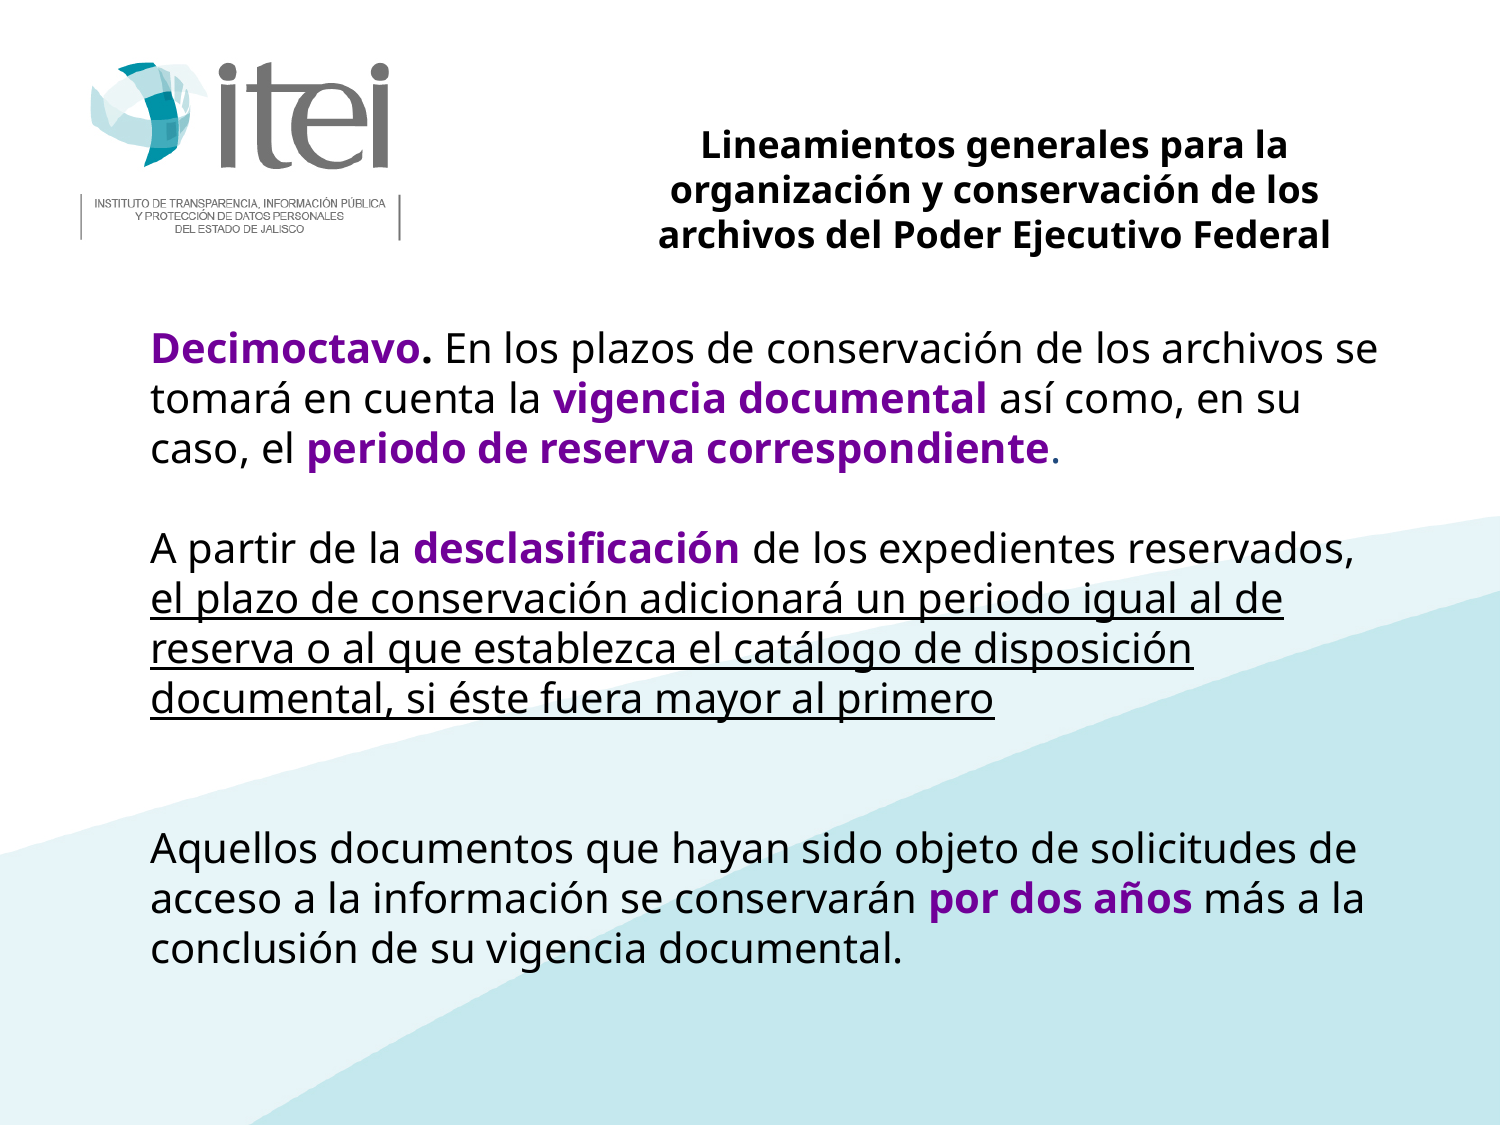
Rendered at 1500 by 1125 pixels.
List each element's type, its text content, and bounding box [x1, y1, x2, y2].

text_box Decimoctavo. En los plazos de conservación de los archivos se tomará en cuenta la vigencia documental así como, en su caso, el periodo de reserva correspondiente. A partir de la desclasificación de los expedientes reservados, el plazo de conservación adicionará un periodo igual al de reserva o al que establezca el catálogo de disposición documental, si éste fuera mayor al primero Aquellos documentos que hayan sido objeto de solicitudes de acceso a la información se conservarán por dos años más a la conclusión de su vigencia documental. [135, 314, 1411, 977]
picture [0, 0, 1500, 1125]
text_box Lineamientos generales para la organización y conservación de los archivos del Poder Ejecutivo Federal [620, 113, 1370, 264]
